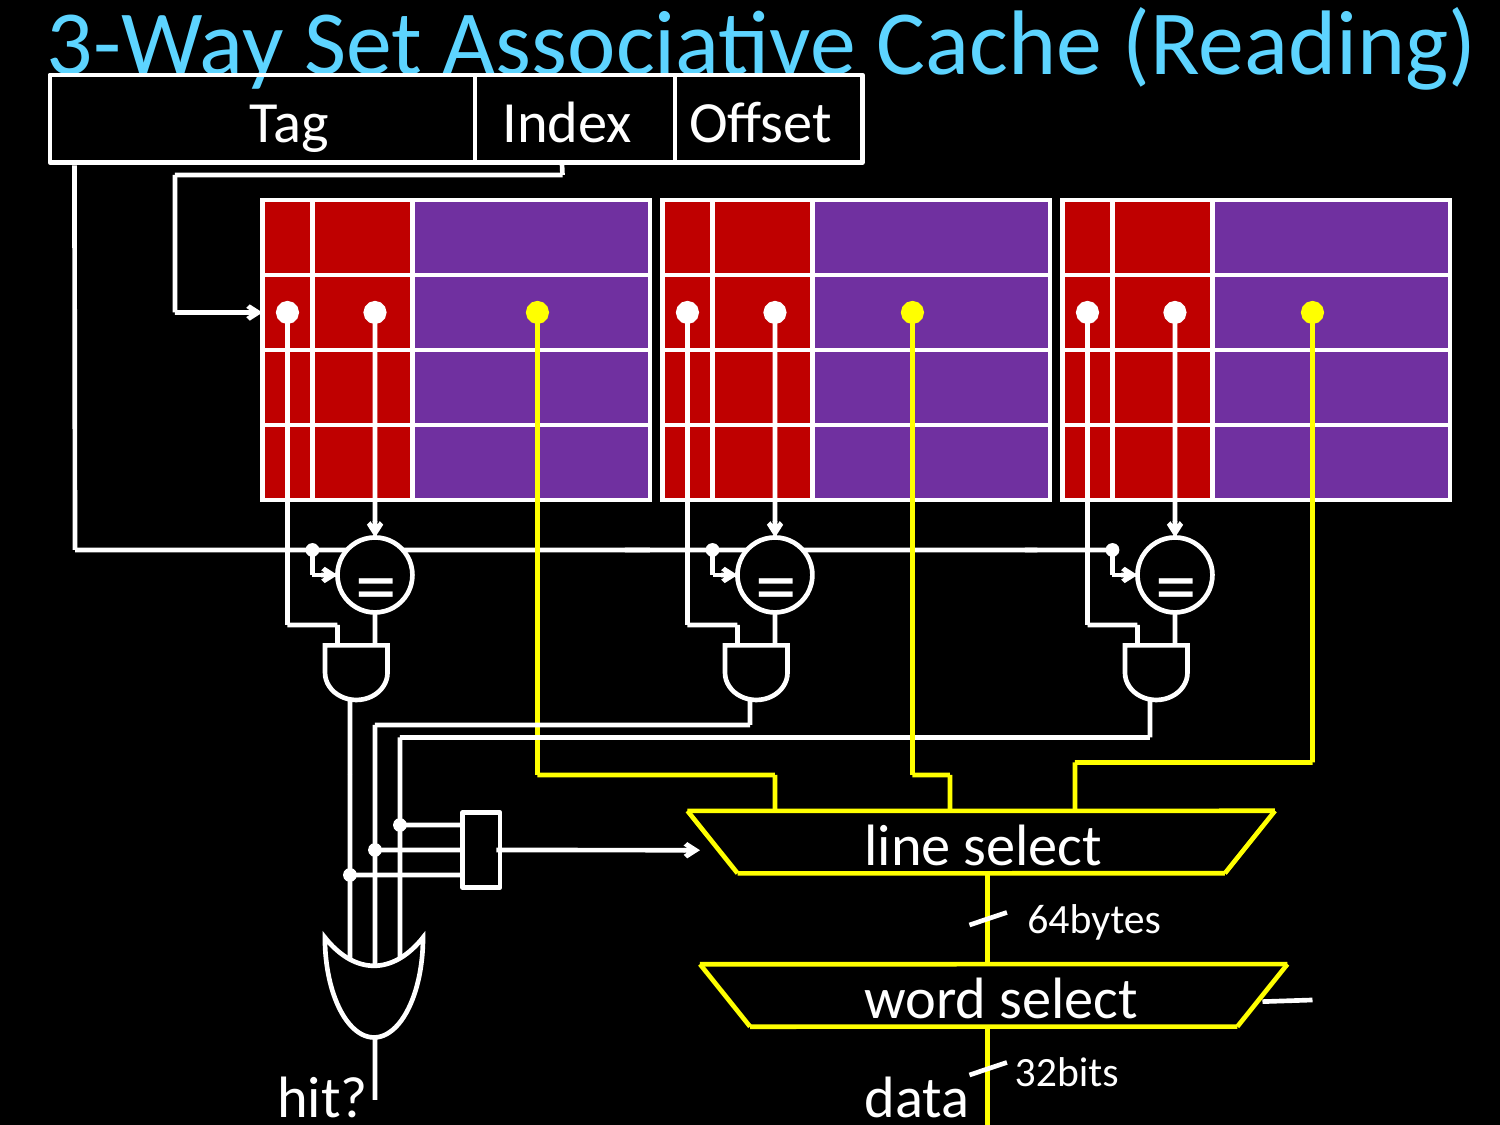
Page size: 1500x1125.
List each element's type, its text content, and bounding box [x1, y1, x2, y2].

text_box [812, 275, 1050, 350]
text_box line select [1029, 814, 1188, 870]
text_box [713, 350, 774, 424]
text_box [1176, 424, 1212, 490]
text_box [174, 305, 263, 320]
text_box [1313, 350, 1450, 424]
text_box [913, 350, 1050, 424]
text_box [688, 424, 712, 500]
text_box [1113, 199, 1212, 275]
text_box [688, 350, 712, 424]
text_box [313, 350, 374, 424]
text_box [277, 302, 298, 625]
text_box [412, 350, 537, 424]
text_box [412, 424, 537, 500]
text_box [460, 810, 502, 889]
text_box [538, 424, 650, 500]
text_box [812, 199, 1050, 275]
text_box line select [1029, 800, 1074, 808]
text_box [1302, 302, 1323, 762]
text_box [662, 199, 712, 275]
text_box [313, 424, 374, 500]
text_box [262, 275, 312, 350]
text_box [1125, 645, 1188, 700]
text_box data [849, 1051, 944, 1125]
text_box [1112, 567, 1137, 583]
text_box [313, 199, 412, 275]
text_box = [1140, 490, 1212, 639]
text_box [1062, 199, 1112, 275]
title 3-Way Set Associative Cache (Reading) [0, 0, 1500, 75]
text_box [1313, 424, 1450, 500]
text_box word select [1029, 953, 1188, 1037]
text_box 64bytes [1029, 884, 1238, 950]
text_box [1212, 275, 1450, 350]
text_box [313, 275, 412, 350]
text_box hit? [262, 1051, 450, 1125]
text_box = [740, 490, 812, 639]
text_box [725, 645, 788, 700]
text_box line select [1029, 876, 1188, 884]
text_box [812, 350, 912, 424]
text_box [1164, 302, 1186, 490]
text_box [1212, 199, 1450, 275]
text_box [712, 567, 737, 583]
text_box [1088, 350, 1112, 424]
text_box [764, 302, 786, 490]
text_box [262, 350, 287, 424]
text_box Tag Index Offset [48, 73, 864, 164]
text_box [1113, 424, 1174, 500]
text_box [538, 350, 650, 424]
text_box [1212, 424, 1312, 500]
text_box [288, 424, 312, 500]
text_box [1176, 350, 1212, 424]
text_box [677, 302, 698, 625]
text_box [288, 350, 312, 424]
text_box [706, 543, 719, 575]
text_box [1106, 543, 1119, 575]
text_box line select [849, 876, 944, 885]
text_box line select [849, 814, 944, 871]
text_box word select [849, 953, 944, 1039]
text_box [1062, 350, 1087, 424]
text_box [412, 275, 650, 350]
text_box [662, 275, 712, 350]
text_box [902, 302, 923, 775]
text_box [376, 424, 412, 490]
text_box [1113, 275, 1212, 350]
text_box [262, 199, 312, 275]
text_box [325, 645, 388, 700]
text_box [1062, 424, 1087, 500]
text_box [913, 424, 1050, 500]
text_box [662, 424, 687, 500]
text_box [1212, 350, 1312, 424]
text_box [1062, 275, 1112, 350]
text_box [662, 350, 687, 424]
text_box [368, 843, 460, 857]
text_box [713, 424, 774, 500]
text_box 32bits [1029, 1037, 1225, 1103]
text_box [713, 275, 812, 350]
text_box [306, 543, 319, 575]
text_box [343, 868, 460, 882]
text_box [1088, 424, 1112, 500]
text_box = [340, 490, 412, 639]
text_box [776, 424, 812, 490]
text_box [713, 199, 812, 275]
text_box [312, 567, 337, 583]
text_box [949, 548, 1013, 1125]
text_box [376, 350, 412, 424]
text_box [1016, 701, 1026, 1125]
text_box [364, 302, 386, 490]
text_box line select [1075, 800, 1188, 808]
text_box [412, 199, 650, 275]
text_box [812, 424, 912, 500]
text_box [393, 818, 460, 832]
text_box [776, 350, 812, 424]
text_box [324, 937, 424, 1038]
text_box [1113, 350, 1174, 424]
text_box [1077, 302, 1098, 625]
text_box line select [849, 800, 944, 808]
text_box [527, 302, 548, 724]
text_box [262, 424, 287, 500]
